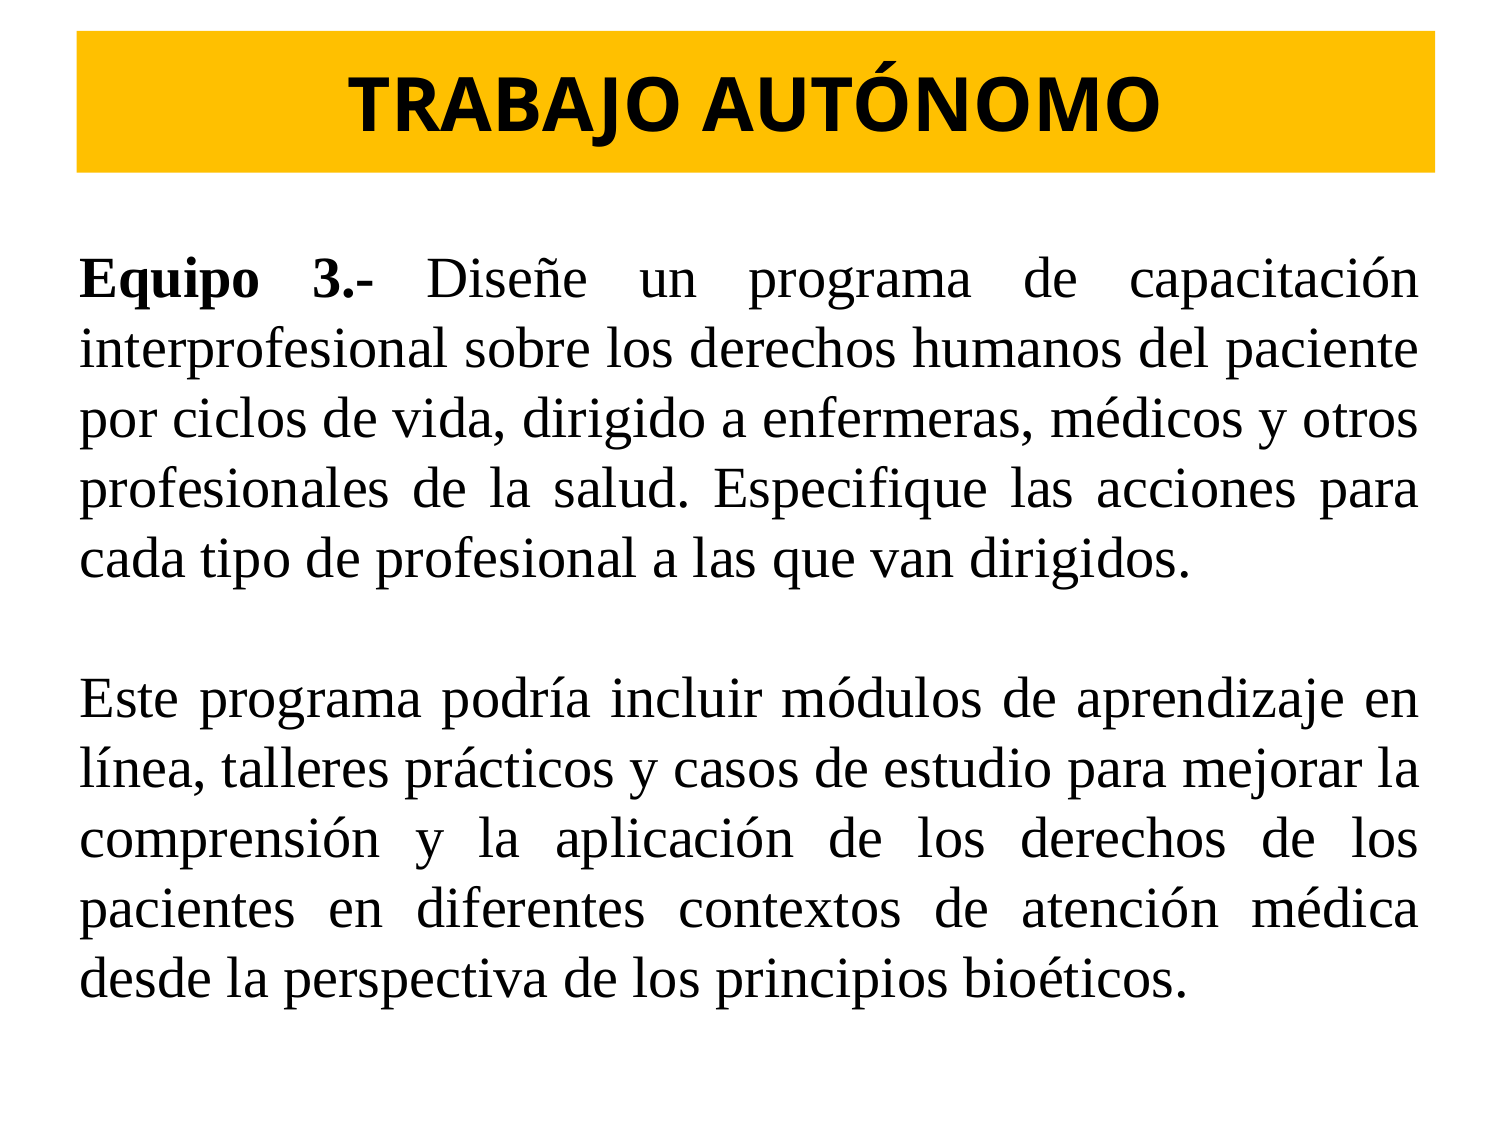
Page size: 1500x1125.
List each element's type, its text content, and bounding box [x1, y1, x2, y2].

text_box TRABAJO AUTÓNOMO [75, 29, 1437, 175]
text_box Equipo 3.- Diseñe un programa de capacitación interprofesional sobre los derechos humanos del paciente por ciclos de vida, dirigido a enfermeras, médicos y otros profesionales de la salud. Especifique las acciones para cada tipo de profesional a las que van dirigidos. Este programa podría incluir módulos de aprendizaje en línea, talleres prácticos y casos de estudio para mejorar la comprensión y la aplicación de los derechos de los pacientes en diferentes contextos de atención médica desde la perspectiva de los principios bioéticos. [63, 230, 1437, 612]
